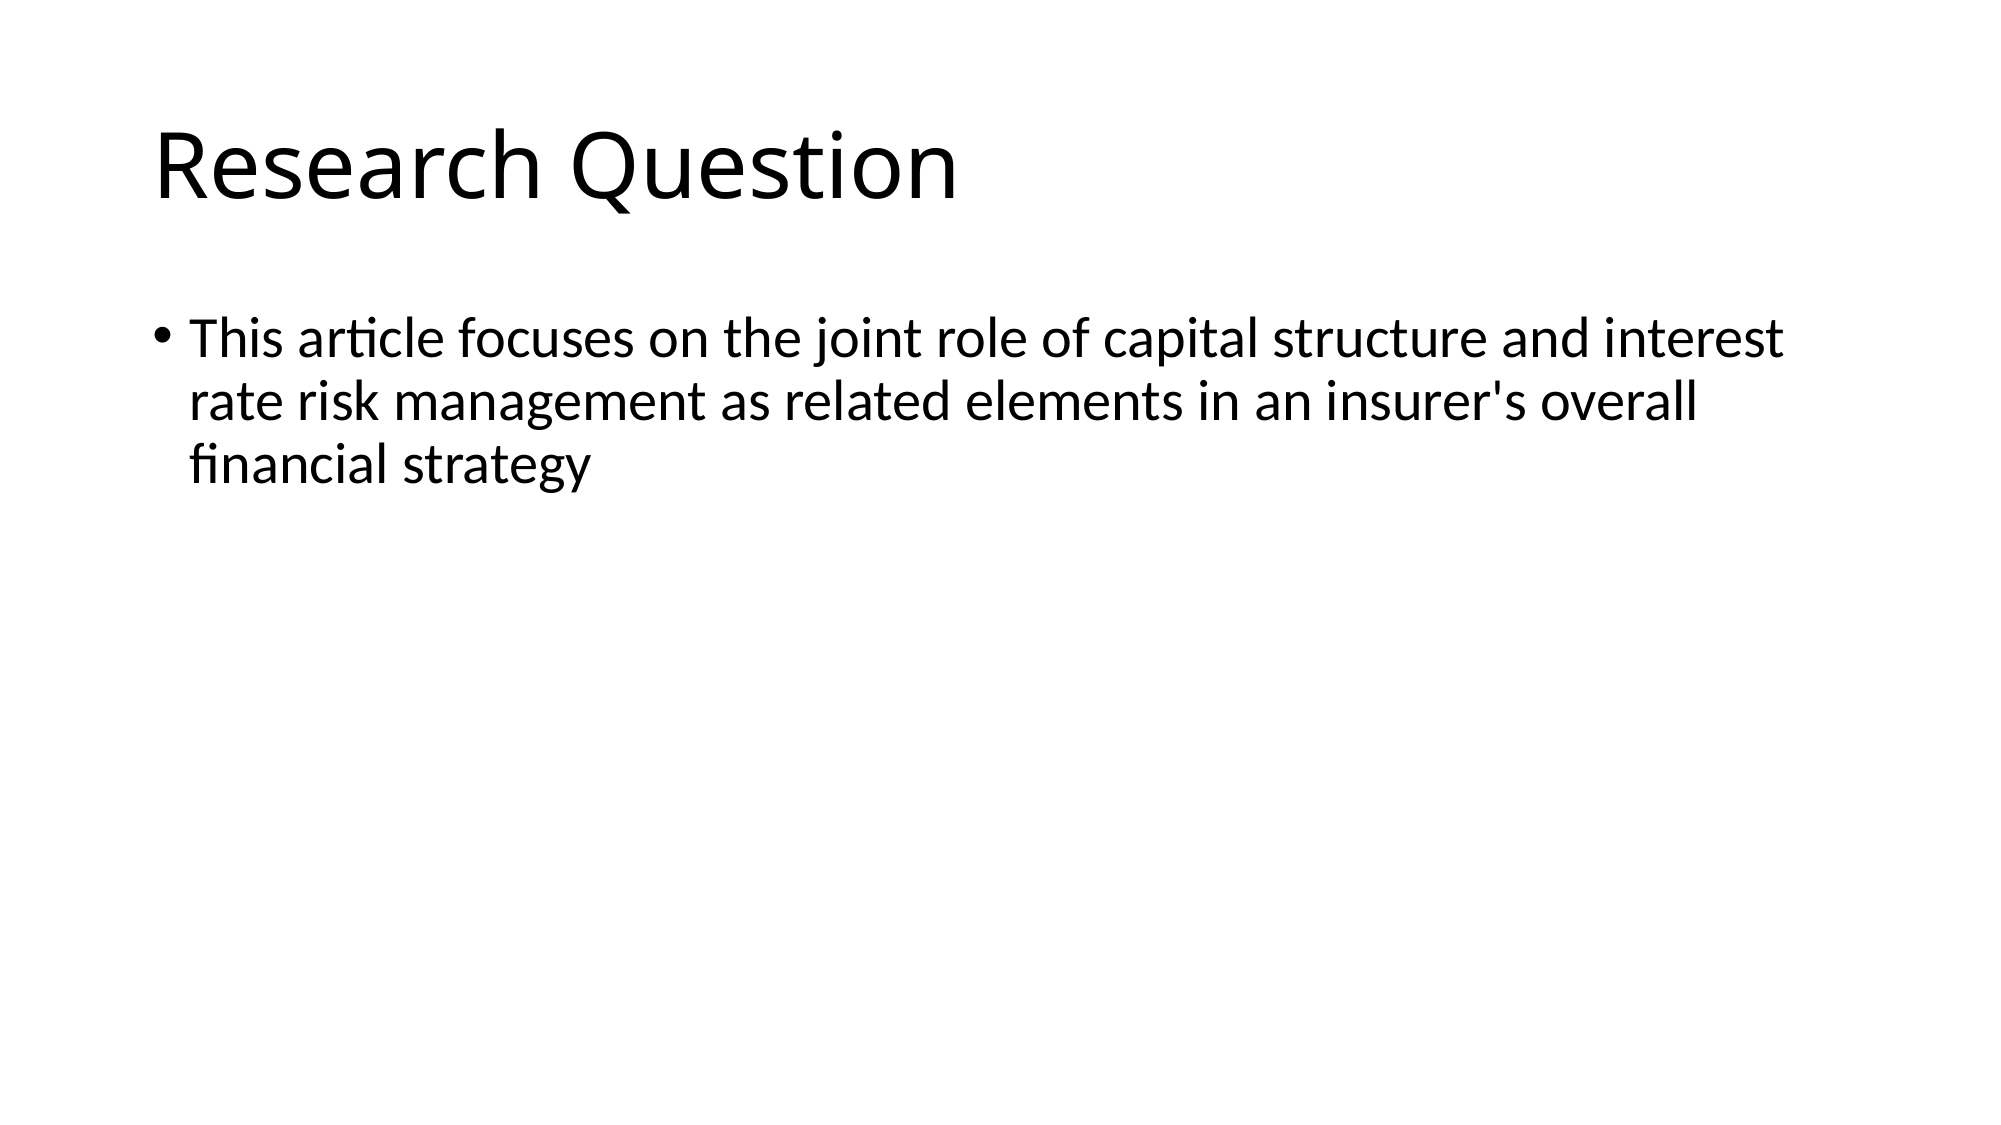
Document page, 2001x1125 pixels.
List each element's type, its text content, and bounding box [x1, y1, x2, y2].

list This article focuses on the joint role of capital structure and interest rate risk management as related elements in an insurer's overall financial strategy [137, 299, 1863, 1014]
title Research Question [137, 59, 1863, 278]
